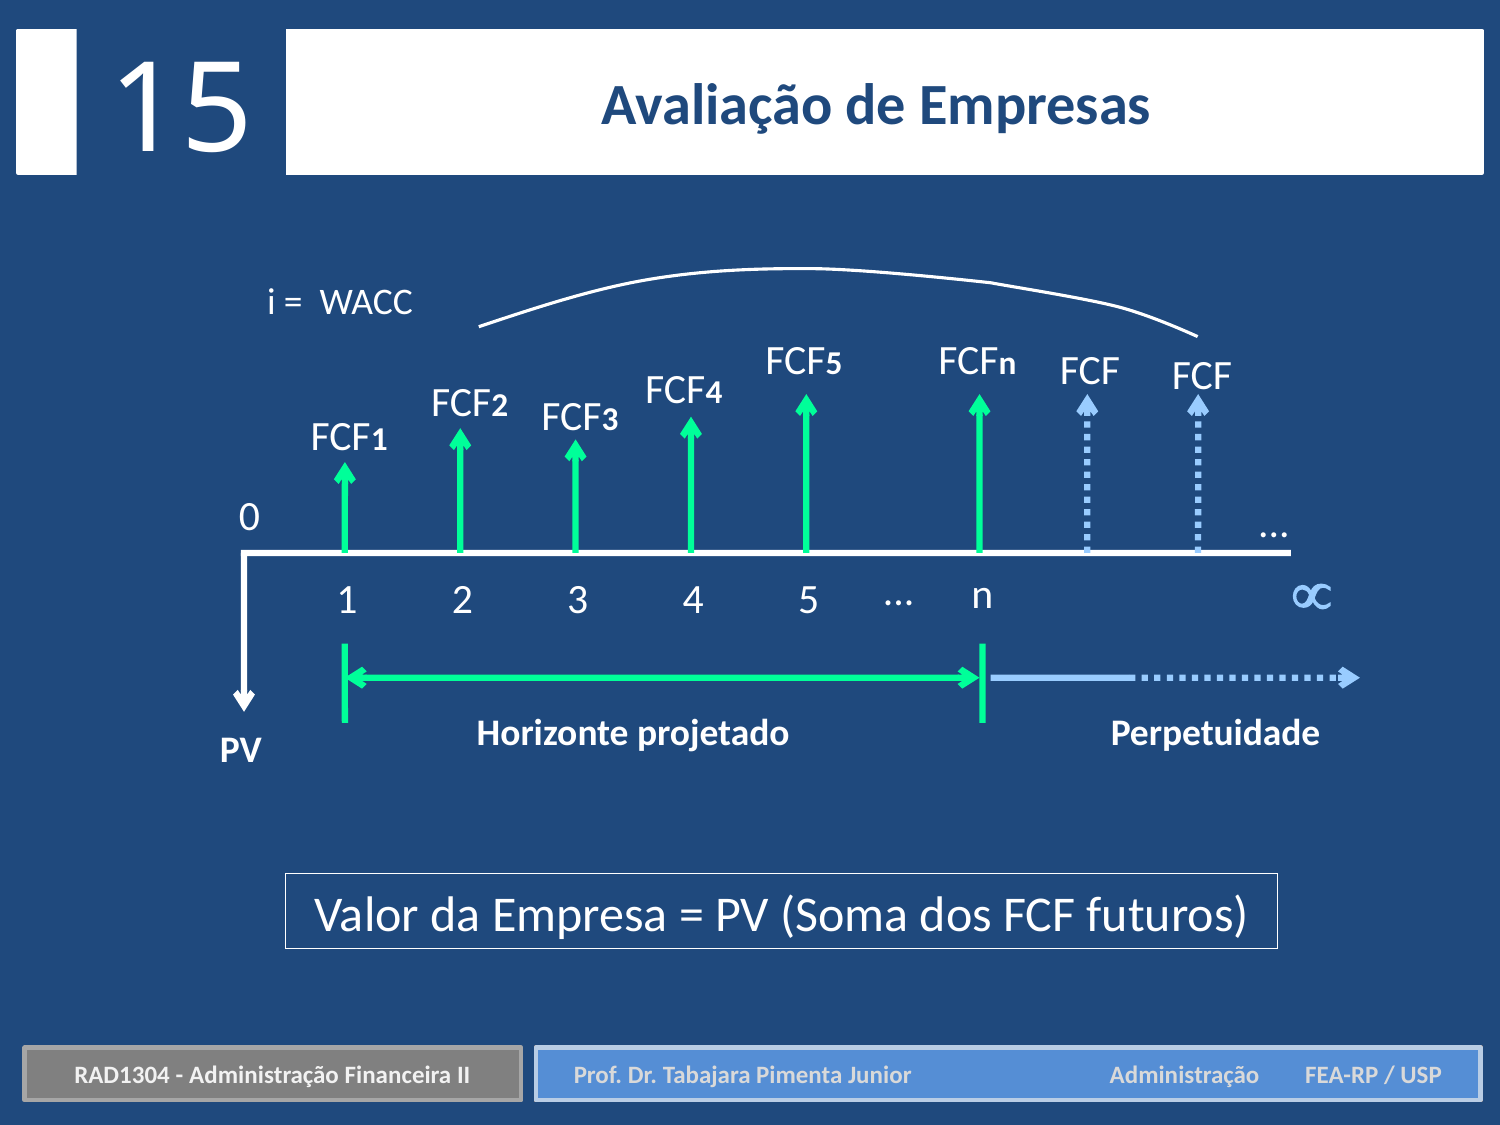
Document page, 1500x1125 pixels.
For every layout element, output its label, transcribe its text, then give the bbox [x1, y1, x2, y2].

text_box  [1249, 545, 1375, 631]
text_box [16, 29, 76, 175]
text_box 3 [552, 564, 599, 629]
text_box 0 [224, 481, 308, 547]
text_box 2 [437, 564, 484, 629]
text_box 4 [668, 564, 715, 629]
text_box ... [1236, 487, 1312, 553]
text_box Perpetuidade [1048, 700, 1384, 760]
text_box [1345, 670, 1360, 685]
text_box 1 [321, 564, 368, 629]
text_box i = WACC [252, 269, 495, 330]
text_box Horizonte projetado [390, 700, 876, 760]
text_box FCF4 [630, 354, 756, 419]
text_box [683, 419, 699, 553]
text_box FCFn [923, 325, 1049, 390]
text_box FCF [1149, 340, 1255, 406]
text_box FCF1 [295, 400, 421, 466]
text_box n [956, 559, 1003, 625]
text_box [236, 552, 252, 712]
text_box PV [194, 717, 288, 778]
text_box [972, 394, 987, 553]
text_box FCF2 [416, 367, 542, 433]
text_box 5 [783, 564, 830, 629]
text_box ... [861, 556, 936, 622]
text_box Valor da Empresa = PV (Soma dos FCF futuros) [285, 873, 1278, 949]
text_box [286, 29, 1484, 175]
text_box [799, 394, 814, 553]
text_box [24, 1047, 1493, 1101]
text_box 15 [76, 19, 286, 184]
text_box Avaliação de Empresas [474, 58, 1278, 144]
text_box [345, 670, 980, 685]
text_box FCF5 [750, 325, 876, 390]
text_box [478, 267, 1198, 338]
text_box FCF3 [526, 381, 652, 447]
text_box FCF [1037, 335, 1143, 400]
